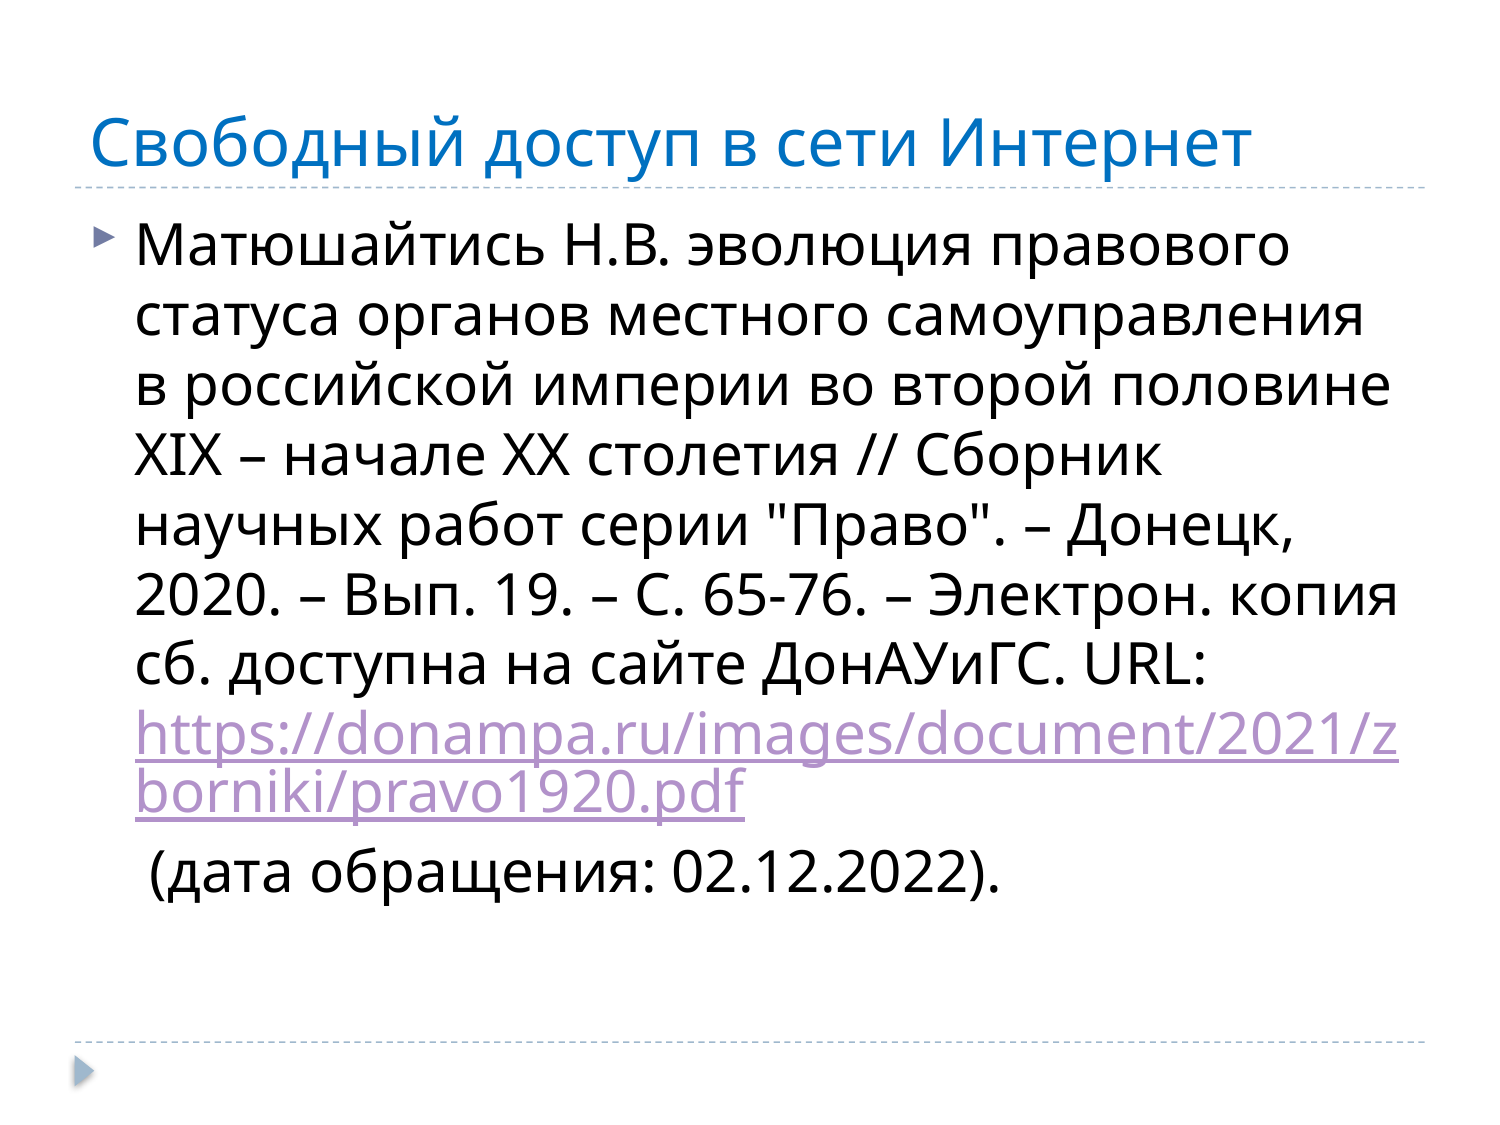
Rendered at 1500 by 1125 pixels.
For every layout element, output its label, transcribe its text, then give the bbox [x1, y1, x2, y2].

title Свободный доступ в сети Интернет [75, 24, 1425, 188]
list Матюшайтись Н.В. эволюция правового статуса органов местного самоуправления в российской империи во второй половине XIX – начале XX столетия // Сборник научных работ серии "Право". – Донецк, 2020. – Вып. 19. – С. 65-76. – Электрон. копия сб. доступна на сайте ДонАУиГС. URL: https://donampa.ru/images/document/2021/zborniki/pravo1920.pdf (дата обращения: 02.12.2022). [75, 200, 1425, 1010]
